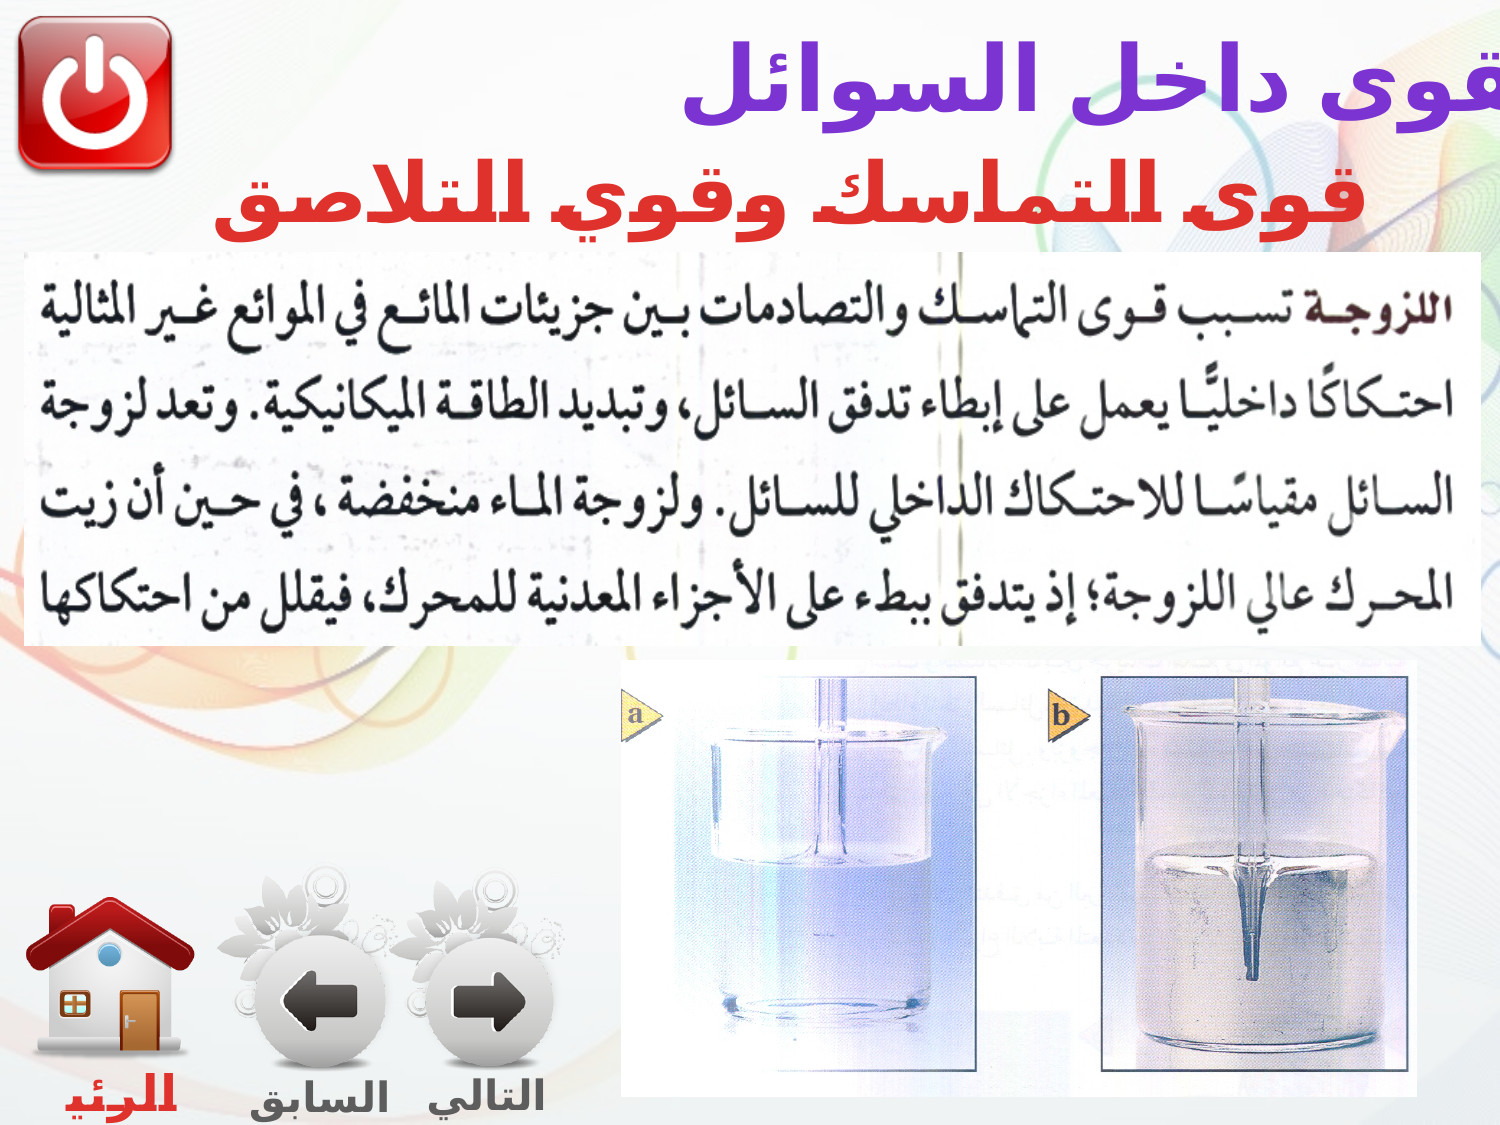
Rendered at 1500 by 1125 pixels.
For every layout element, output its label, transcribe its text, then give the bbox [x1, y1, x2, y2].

picture [11, 11, 181, 181]
picture [621, 660, 1417, 1097]
text_box قوى التماسك وقوي التلاصق [197, 131, 1386, 247]
text_box الرئيسية [34, 1069, 211, 1125]
text_box السابق [231, 1081, 398, 1125]
picture [24, 890, 196, 1062]
picture [201, 862, 579, 1073]
text_box القوى داخل السوائل [663, 11, 1500, 137]
picture [24, 252, 1481, 646]
text_box التالي [398, 1080, 575, 1125]
